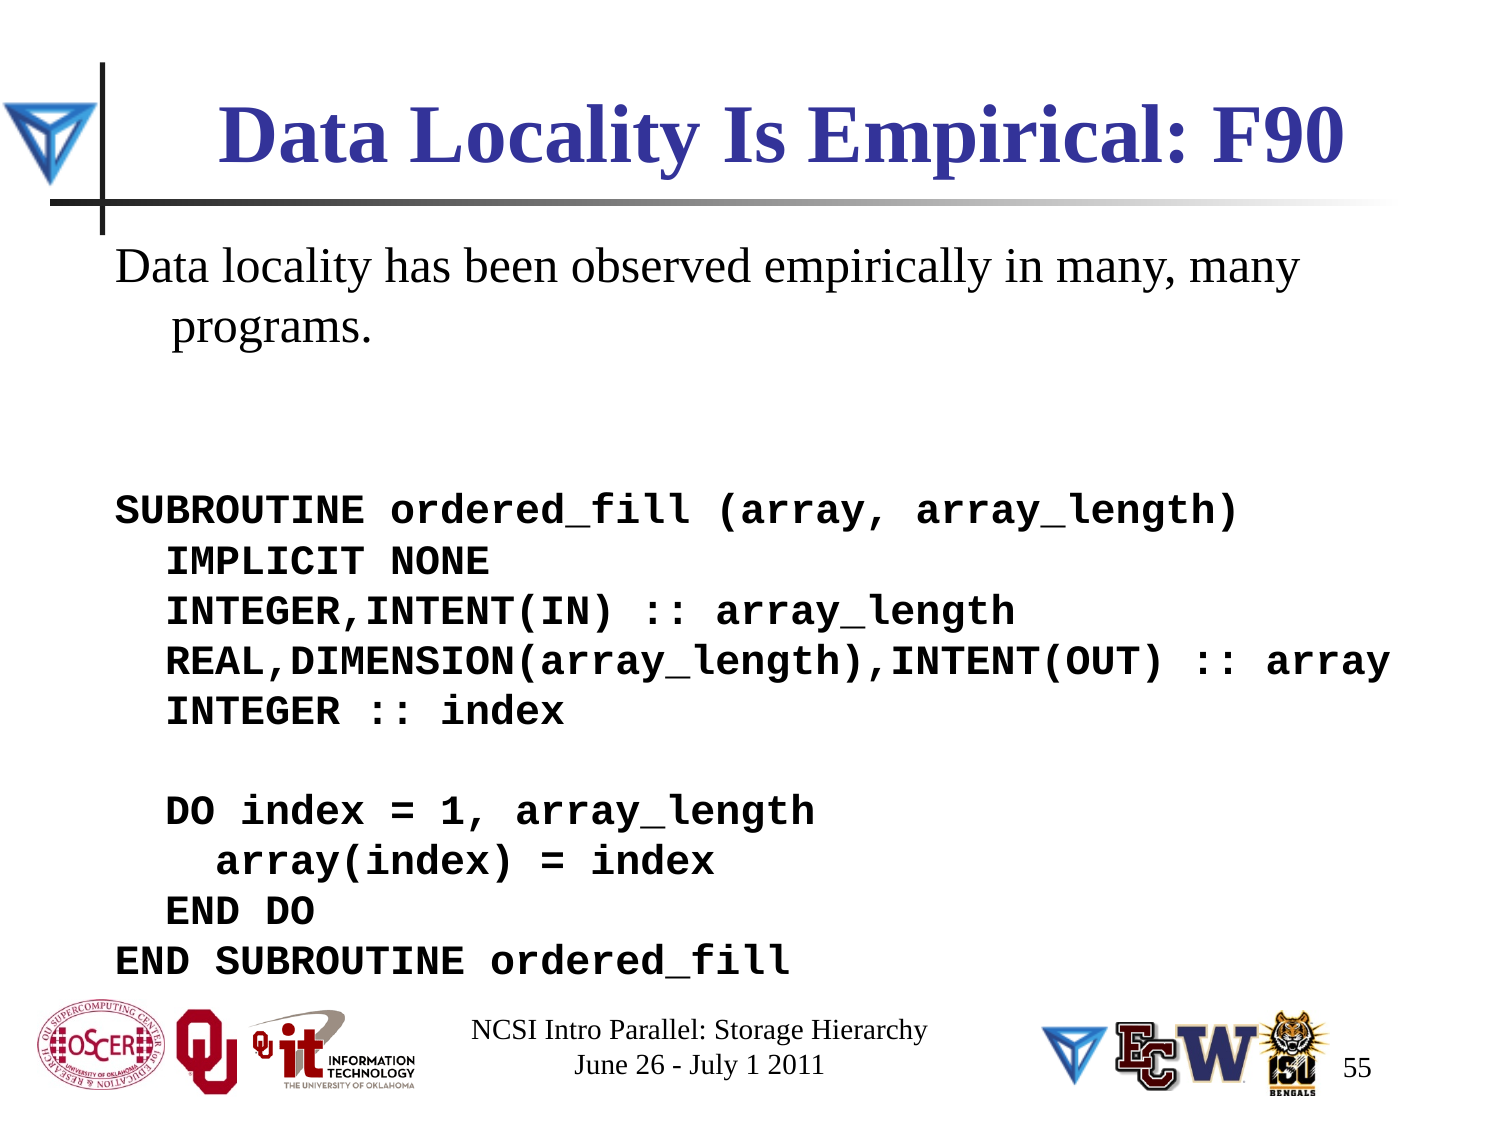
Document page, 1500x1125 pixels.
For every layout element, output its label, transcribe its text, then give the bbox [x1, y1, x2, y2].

picture [174, 1040, 425, 1099]
picture [0, 99, 99, 190]
text_box SUBROUTINE ordered_fill (array, array_length) IMPLICIT NONE INTEGER,INTENT(IN) :: array_length REAL,DIMENSION(array_length),INTENT(OUT) :: array INTEGER :: index DO index = 1, array_length array(index) = index END DO END SUBROUTINE ordered_fill [100, 474, 1405, 1040]
slide_number 55 [1174, 1040, 1388, 1091]
title Data Locality Is Empirical: F90 [124, 74, 1442, 187]
text_box NCSI Intro Parallel: Storage Hierarchy June 26 - July 1 2011 [262, 1012, 1138, 1088]
list Data locality has been observed empirically in many, many programs. [99, 224, 1401, 413]
picture [1111, 1040, 1174, 1091]
picture [1254, 1091, 1330, 1096]
picture [37, 999, 165, 1090]
